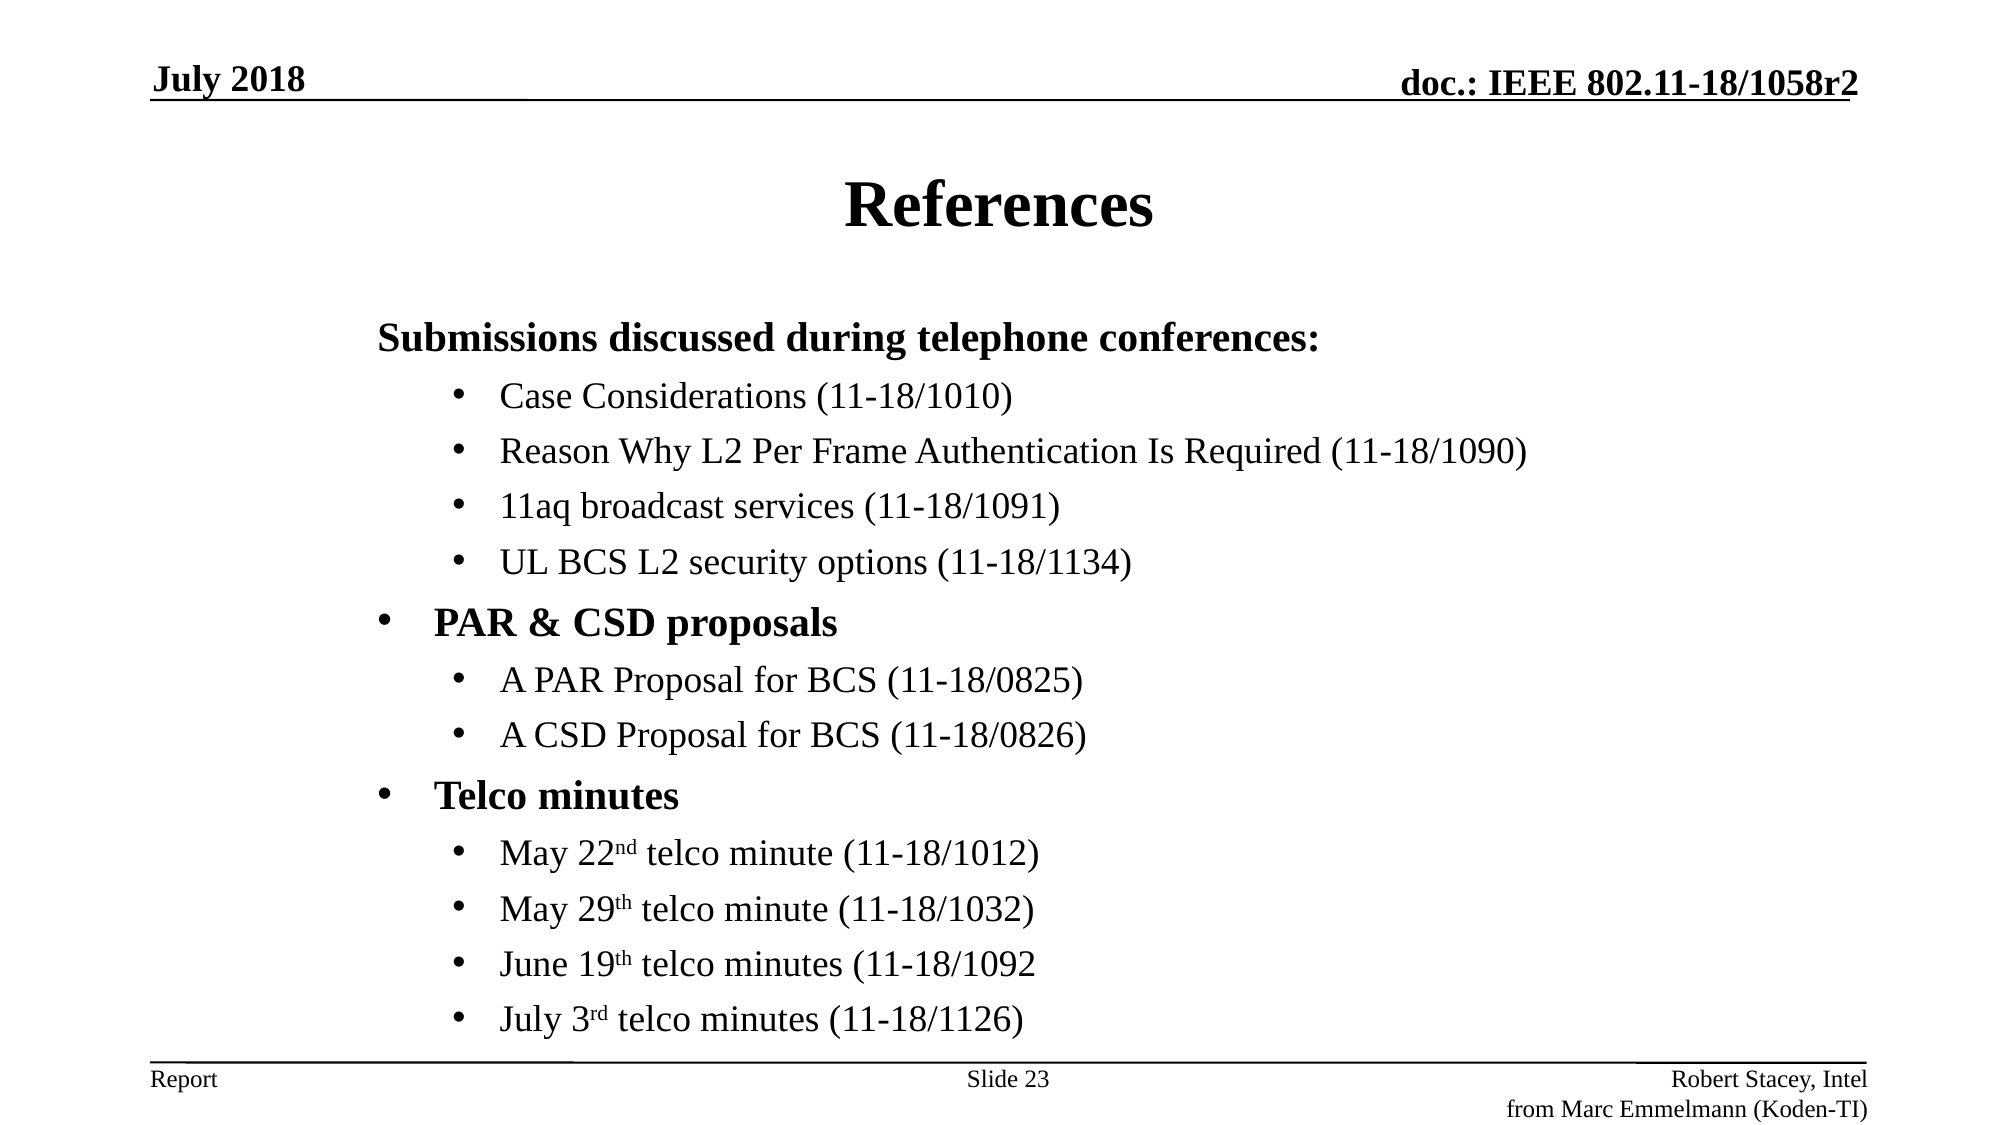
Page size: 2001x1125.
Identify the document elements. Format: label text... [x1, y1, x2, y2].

title References [149, 112, 1850, 288]
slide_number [152, 54, 563, 100]
slide_number Slide 23 [950, 1061, 1067, 1123]
list Submissions discussed during telephone conferences: Case Considerations (11-18/1010) Reason Why L2 Per Frame Authentication Is Required (11-18/1090) 11aq broadcast services (11-18/1091) UL BCS L2 security options (11-18/1134) PAR & CSD proposals A PAR Proposal for BCS (11-18/0825) A CSD Proposal for BCS (11-18/0826) Telco minutes May 22nd telco minute (11-18/1012) May 29th telco minute (11-18/1032) June 19th telco minutes (11-18/1092 July 3rd telco minutes (11-18/1126) [362, 302, 1638, 978]
footer Robert Stacey, Intel from Marc Emmelmann (Koden-TI) [1171, 1061, 1869, 1093]
